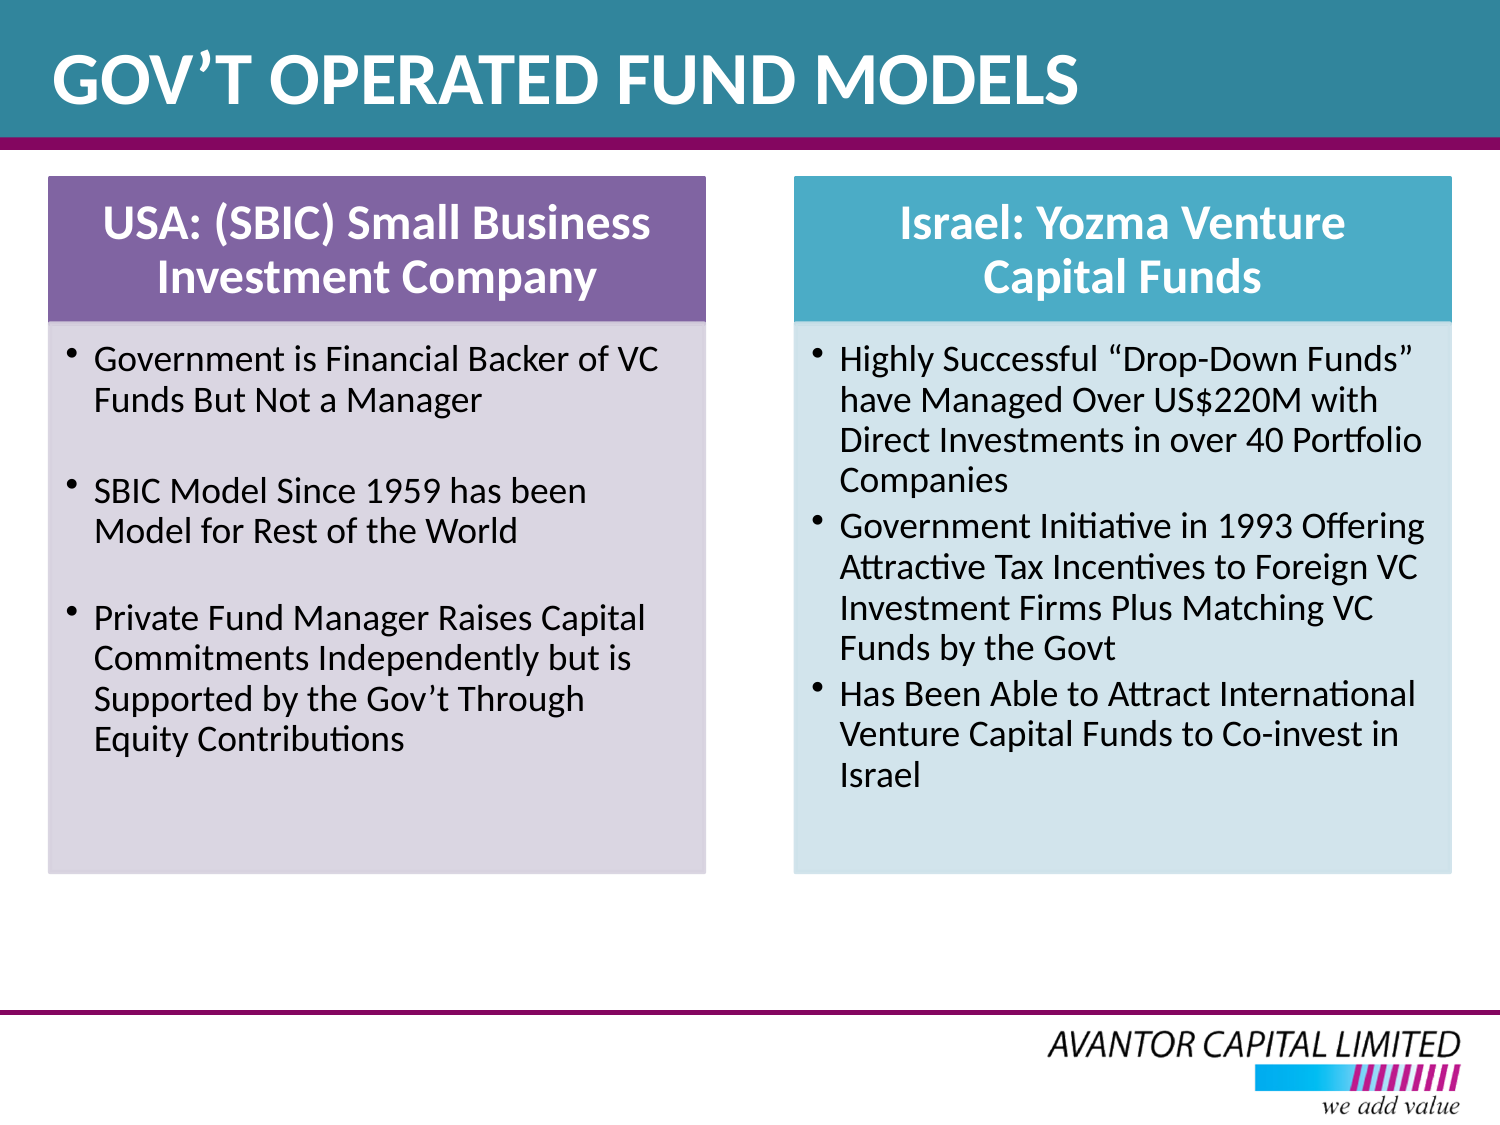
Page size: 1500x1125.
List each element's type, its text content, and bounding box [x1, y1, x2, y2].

title GOV’T OPERATED FUND MODELS [37, 12, 1463, 138]
picture [1037, 1015, 1475, 1125]
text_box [49, 174, 1451, 876]
